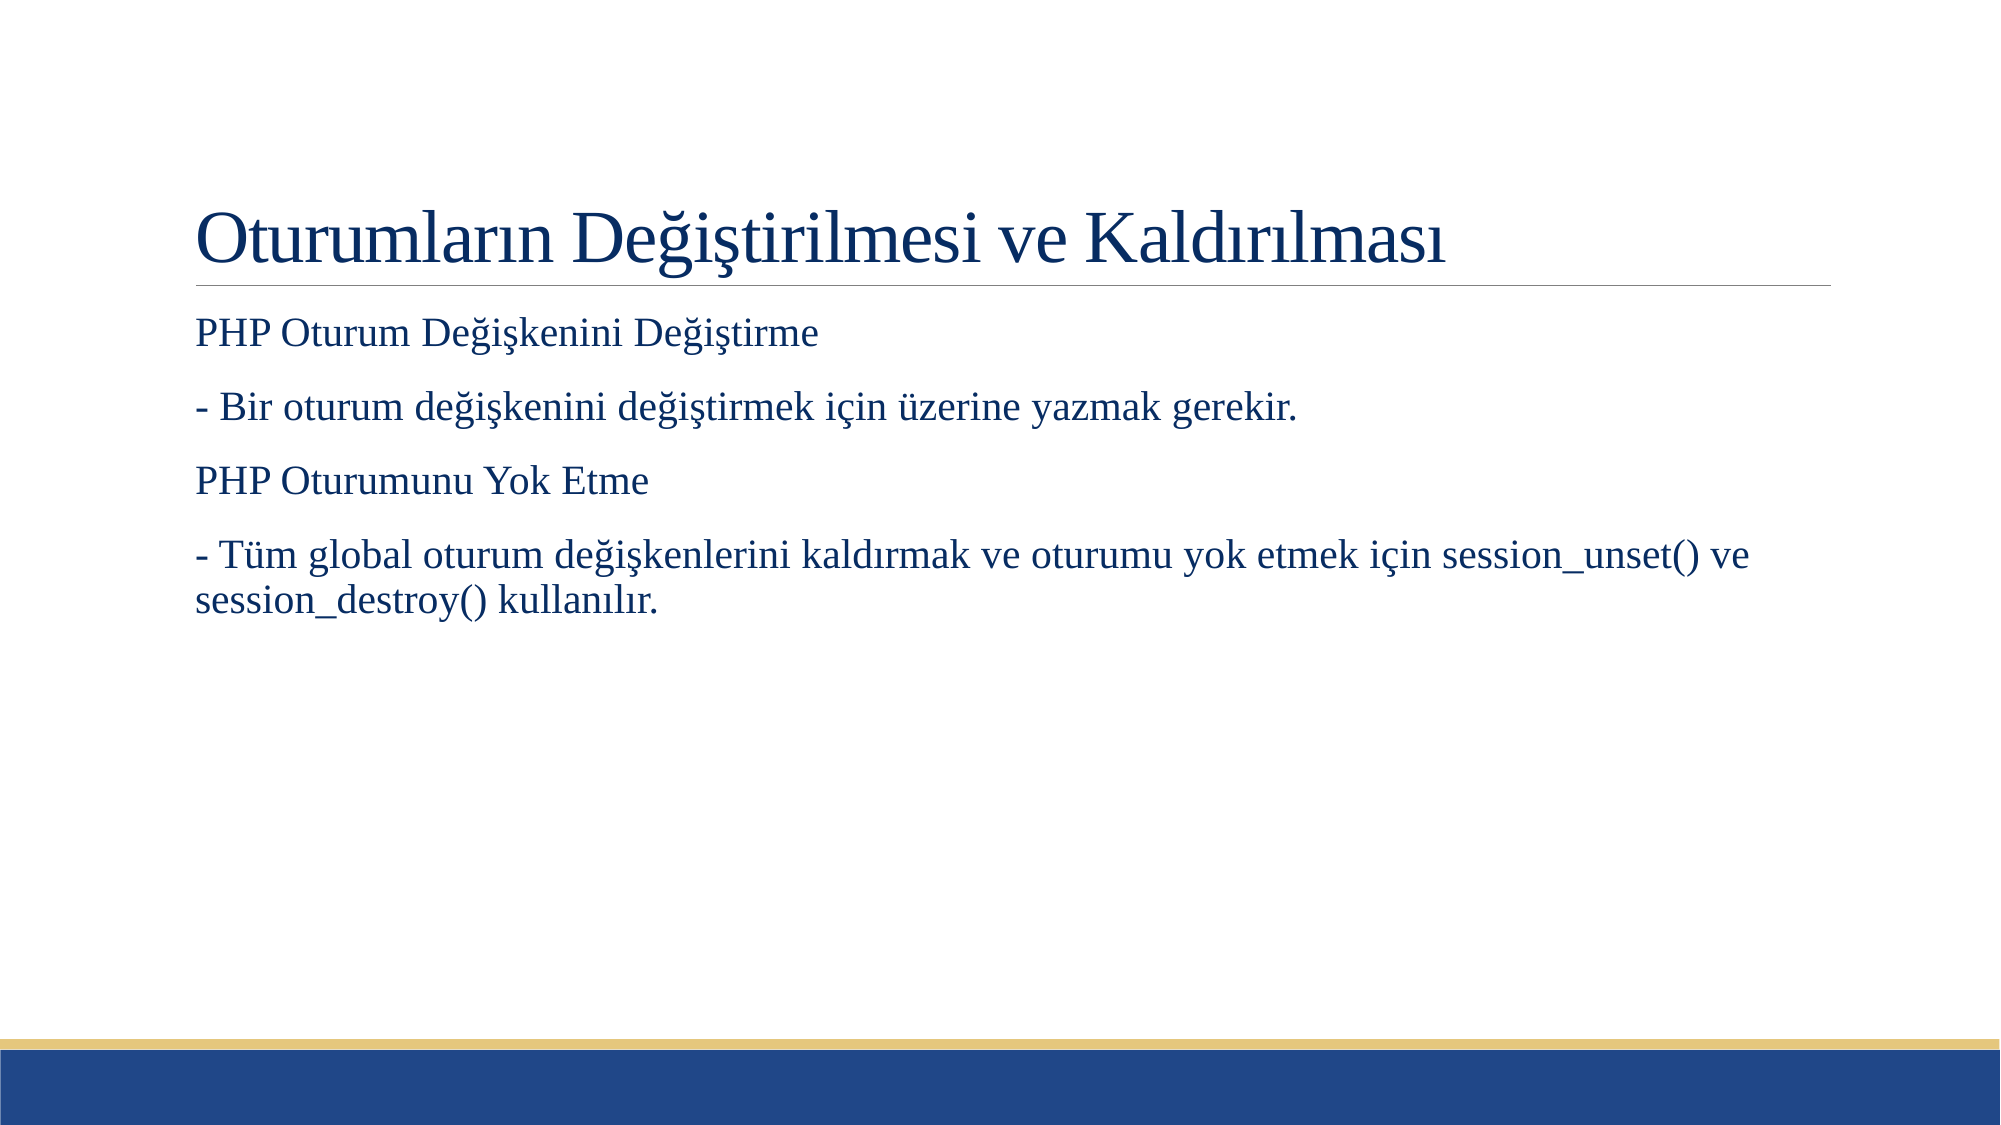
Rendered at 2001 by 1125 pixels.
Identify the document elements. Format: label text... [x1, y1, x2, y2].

title Oturumların Değiştirilmesi ve Kaldırılması [180, 47, 1830, 285]
list PHP Oturum Değişkenini Değiştirme - Bir oturum değişkenini değiştirmek için üzerine yazmak gerekir. PHP Oturumunu Yok Etme - Tüm global oturum değişkenlerini kaldırmak ve oturumu yok etmek için session_unset() ve session_destroy() kullanılır. [180, 302, 1830, 963]
